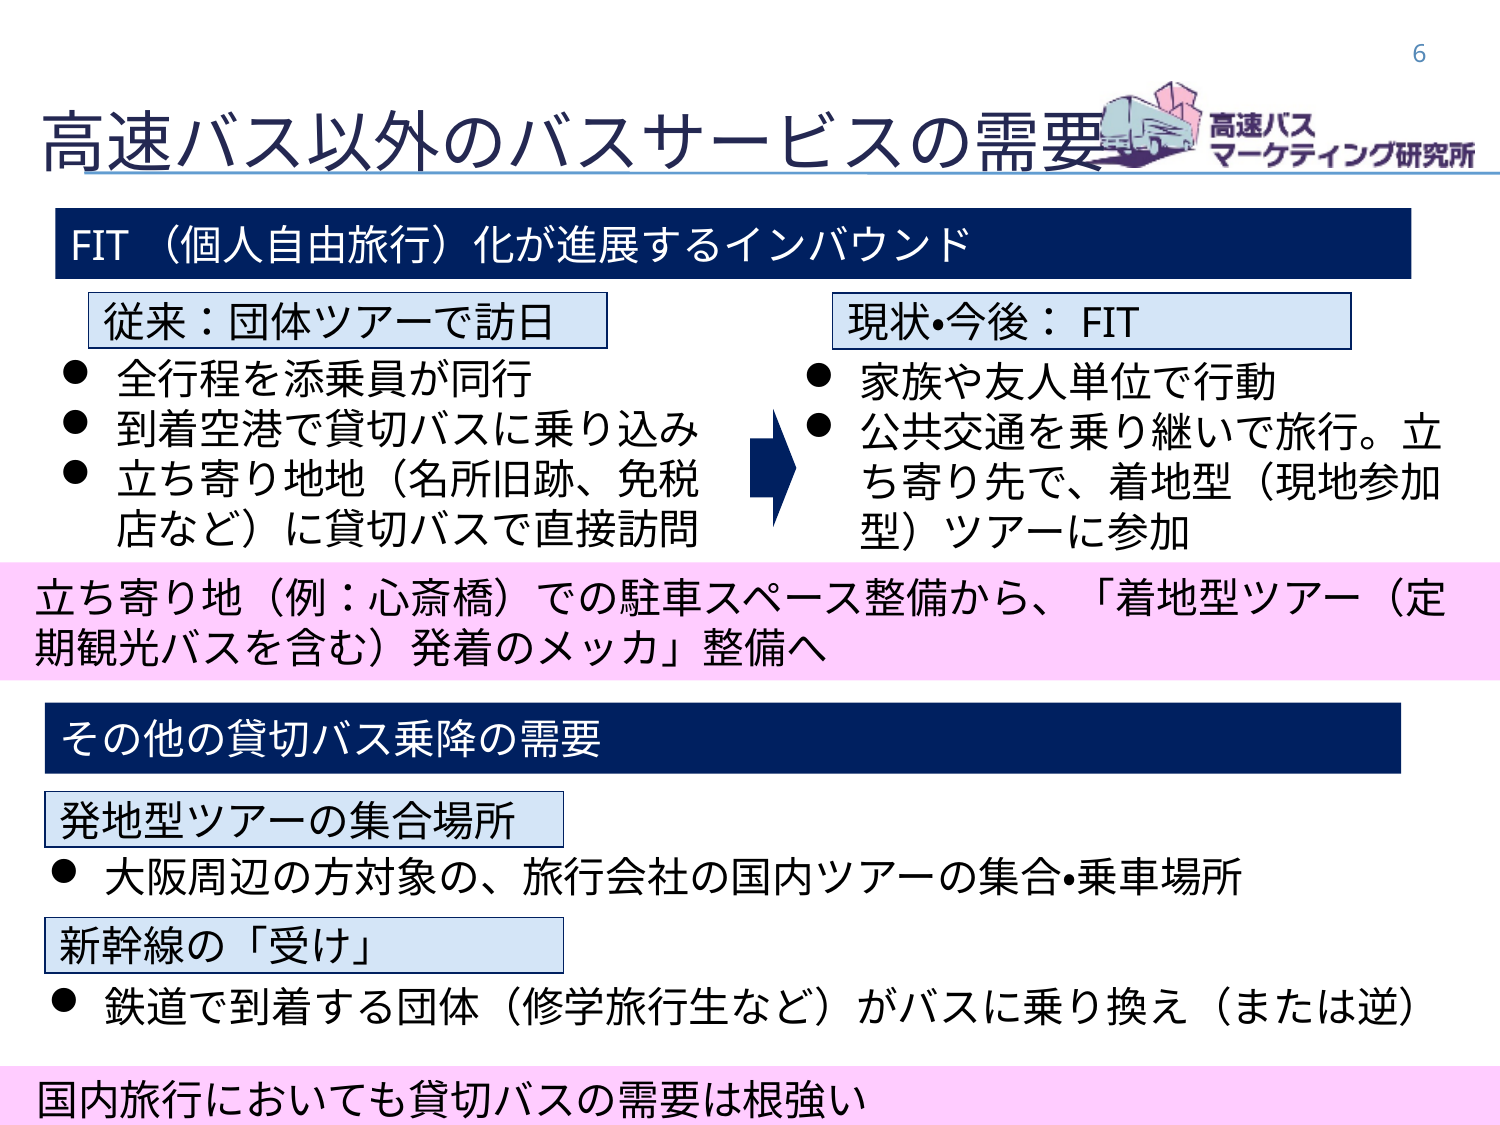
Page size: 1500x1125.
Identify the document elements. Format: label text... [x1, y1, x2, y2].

text_box [747, 406, 799, 530]
text_box 新幹線の「受け」 [44, 917, 564, 973]
title 高速バス以外のバスサービスの需要 [24, 70, 1450, 209]
slide_number 6 [1316, 30, 1442, 71]
text_box 全行程を添乗員が同行 到着空港で貸切バスに乗り込み 立ち寄り地地（名所旧跡、免税店など）に貸切バスで直接訪問 [44, 345, 745, 561]
text_box FIT（個人自由旅行）化が進展するインバウンド [55, 208, 1412, 279]
text_box その他の貸切バス乗降の需要 [44, 702, 1402, 774]
text_box 立ち寄り地（例：心斎橋）での駐車スペース整備から、「着地型ツアー（定期観光バスを含む）発着のメッカ」整備へ [0, 562, 1500, 681]
text_box 現状・今後：FIT [832, 293, 1352, 348]
text_box 大阪周辺の方対象の、旅行会社の国内ツアーの集合・乗車場所 [33, 843, 1500, 909]
text_box 国内旅行においても貸切バスの需要は根強い [0, 1066, 1500, 1125]
text_box 鉄道で到着する団体（修学旅行生など）がバスに乗り換え（または逆） [33, 973, 1500, 1038]
picture [1450, 81, 1475, 168]
text_box 発地型ツアーの集合場所 [44, 791, 564, 843]
text_box 家族や友人単位で行動 公共交通を乗り継いで旅行。立ち寄り先で、着地型（現地参加型）ツアーに参加 [788, 348, 1489, 562]
text_box 従来：団体ツアーで訪日 [88, 292, 607, 345]
